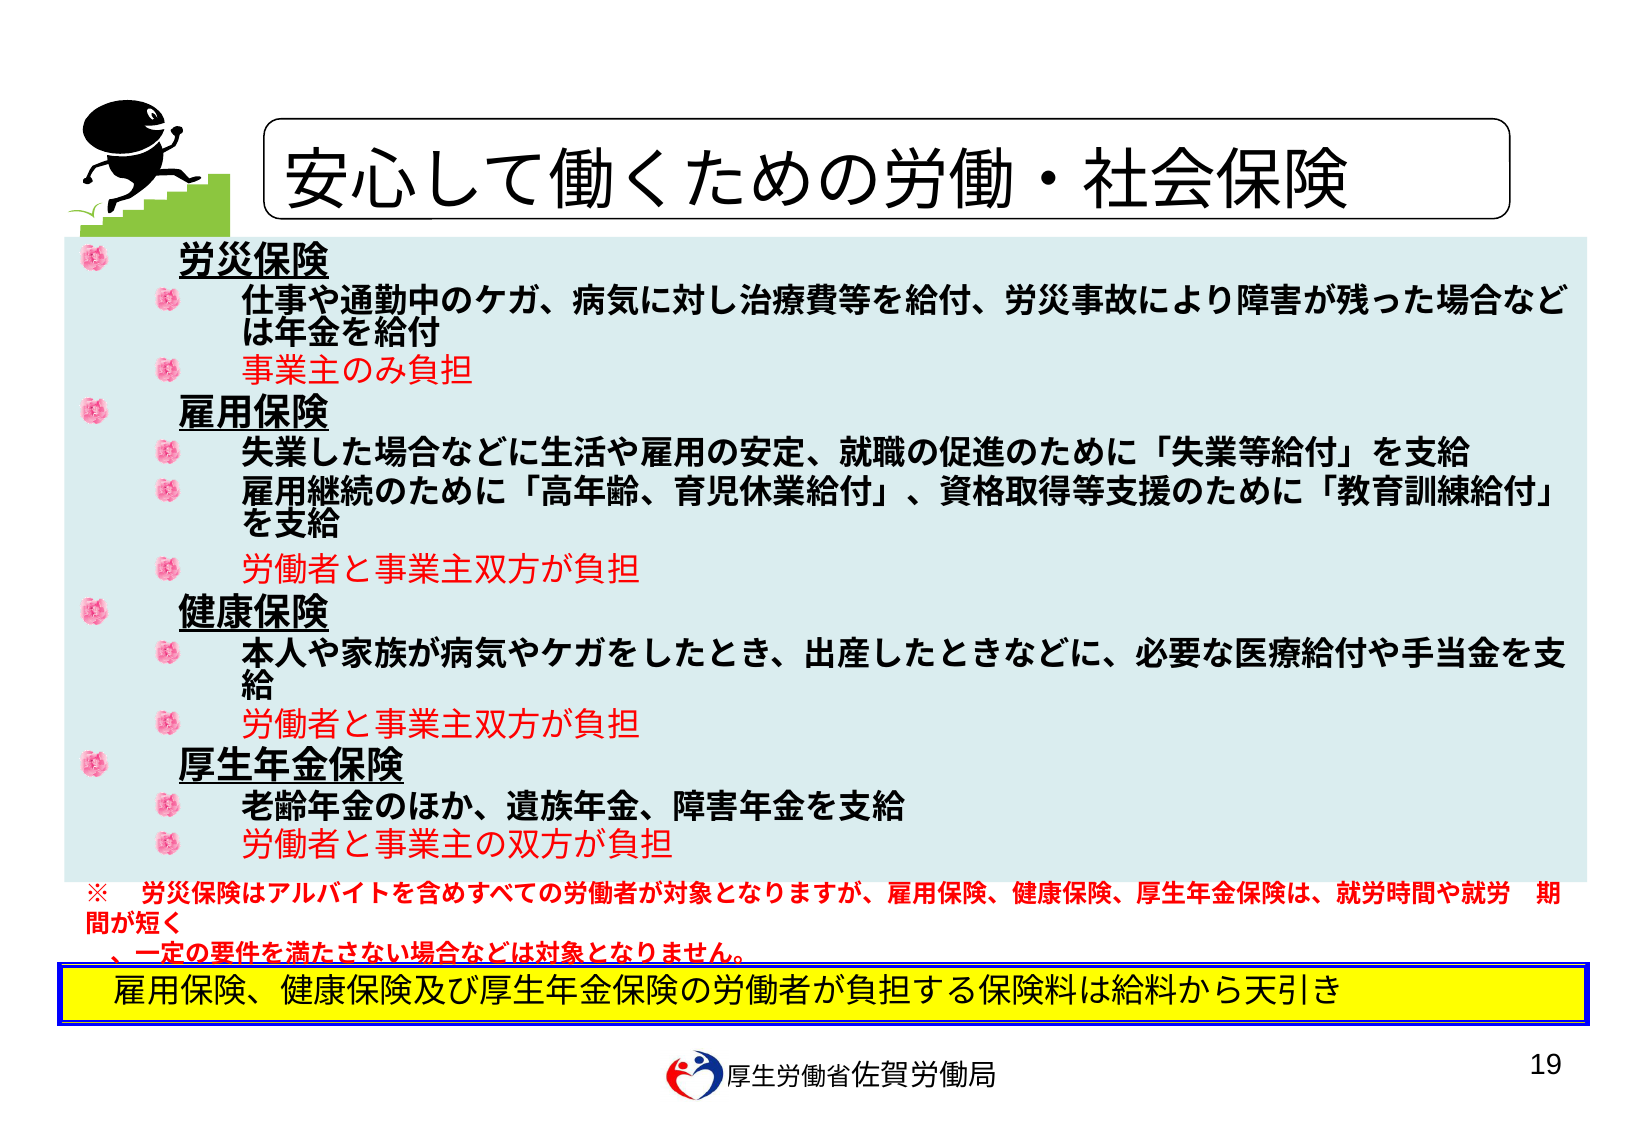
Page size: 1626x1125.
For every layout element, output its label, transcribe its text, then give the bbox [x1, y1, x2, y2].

picture [154, 640, 181, 664]
picture [79, 244, 109, 271]
picture [154, 357, 181, 382]
picture [154, 792, 181, 817]
picture [154, 556, 181, 581]
text_box ※ 労災保険はアルバイトを含めすべての労働者が対象となりますが、雇用保険、健康保険、厚生年金保険は、就労時間や就労 期間が短く 、一定の要件を満たさない場合などは対象となりません。 [70, 891, 1581, 954]
picture [154, 439, 181, 464]
picture [154, 831, 181, 855]
slide_number 19 [1197, 1037, 1578, 1116]
picture [67, 99, 231, 238]
picture [154, 287, 181, 311]
picture [154, 710, 181, 735]
picture [79, 597, 109, 625]
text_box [660, 1048, 1078, 1102]
picture [79, 750, 109, 777]
text_box 労災保険 仕事や通勤中のケガ、病気に対し治療費等を給付、労災事故により障害が残った場合などは年金を給付 事業主のみ負担 雇用保険 失業した場合などに生活や雇用の安定、就職の促進のために「失業等給付」を支給 雇用継続のために「高年齢、育児休業給付」、資格取得等支援のために「教育訓練給付」を支給 労働者と事業主双方が負担 健康保険 本人や家族が病気やケガをしたとき、出産したときなどに、必要な医療給付や手当金を支給 労働者と事業主双方が負担 厚生年金保険 老齢年金のほか、遺族年金、障害年金を支給 労働者と事業主の双方が負担 [64, 236, 1588, 883]
text_box 雇用保険、健康保険及び厚生年金保険の労働者が負担する保険料は給料から天引き [58, 963, 1589, 1025]
picture [154, 478, 181, 502]
text_box 安心して働くための労働・社会保険 [263, 118, 1510, 219]
picture [79, 397, 109, 424]
